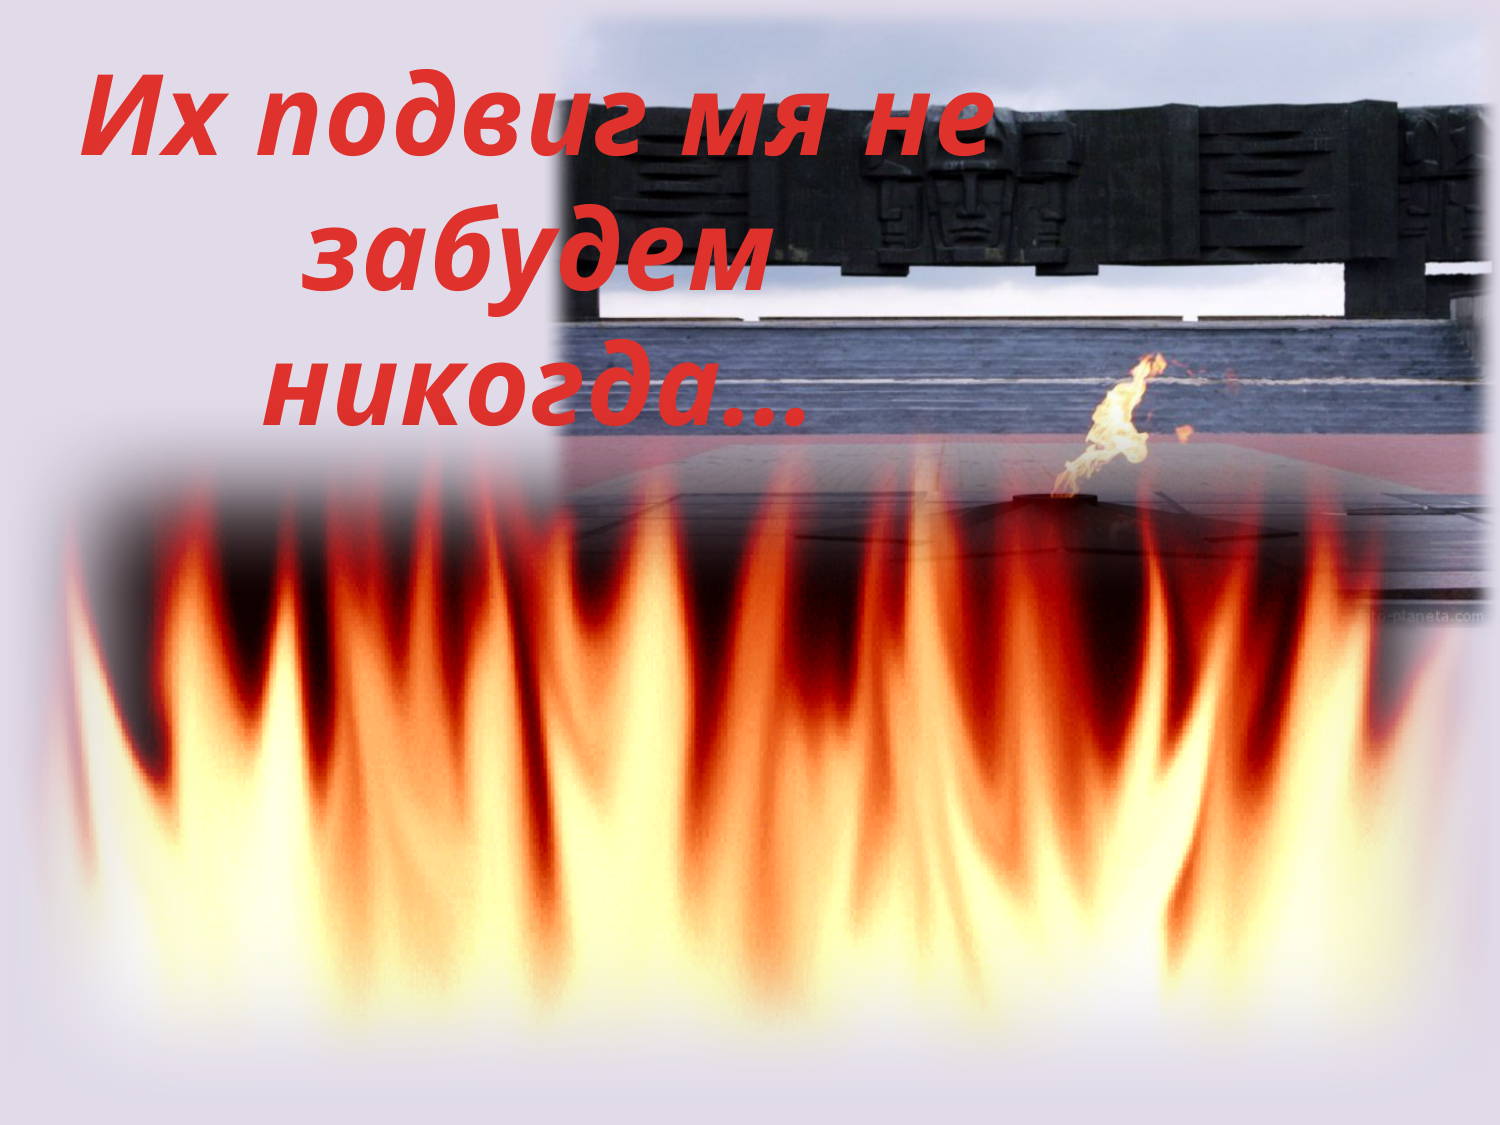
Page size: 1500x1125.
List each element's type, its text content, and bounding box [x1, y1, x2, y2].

picture [0, 0, 1500, 1125]
text_box Их подвиг мя не забудем никогда… [0, 35, 538, 396]
